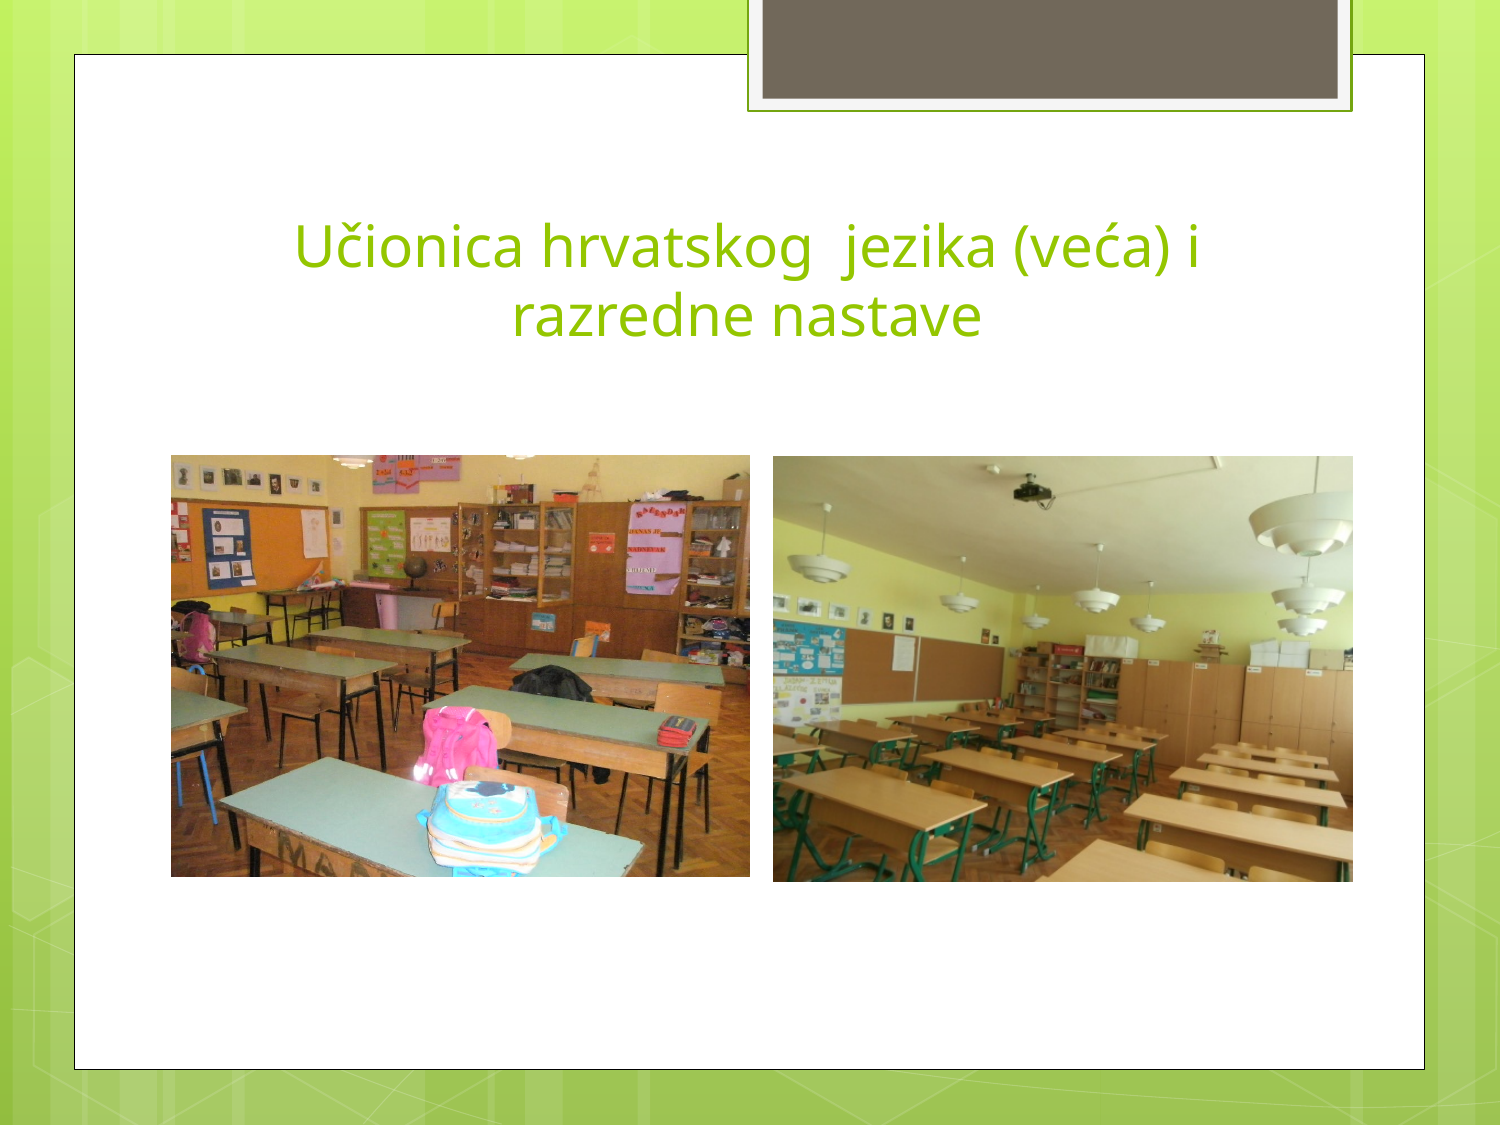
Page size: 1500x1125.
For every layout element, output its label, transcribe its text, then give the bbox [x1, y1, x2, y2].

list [773, 455, 1353, 882]
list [170, 455, 751, 877]
title Učionica hrvatskog jezika (veća) i razredne nastave [171, 168, 1324, 357]
